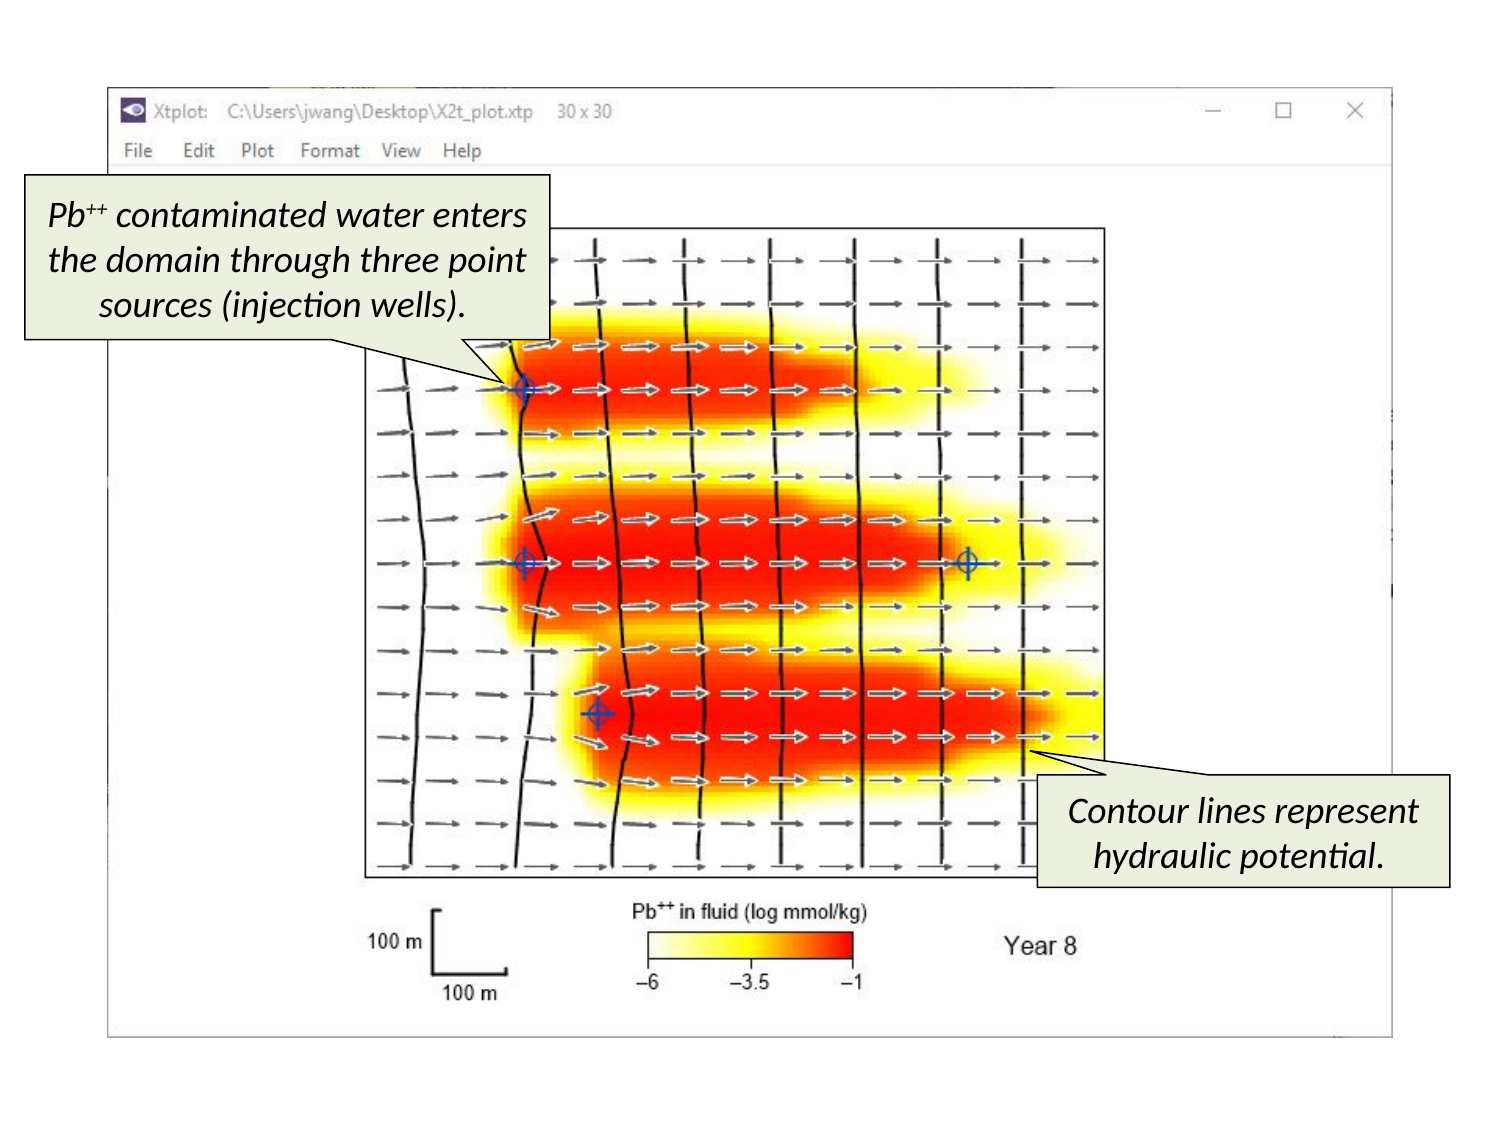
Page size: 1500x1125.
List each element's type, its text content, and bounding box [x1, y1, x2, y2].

text_box Pb++ contaminated water enters the domain through three point sources (injection wells). [24, 174, 101, 340]
picture [106, 87, 1394, 1038]
text_box Contour lines represent hydraulic potential. [1399, 774, 1450, 888]
